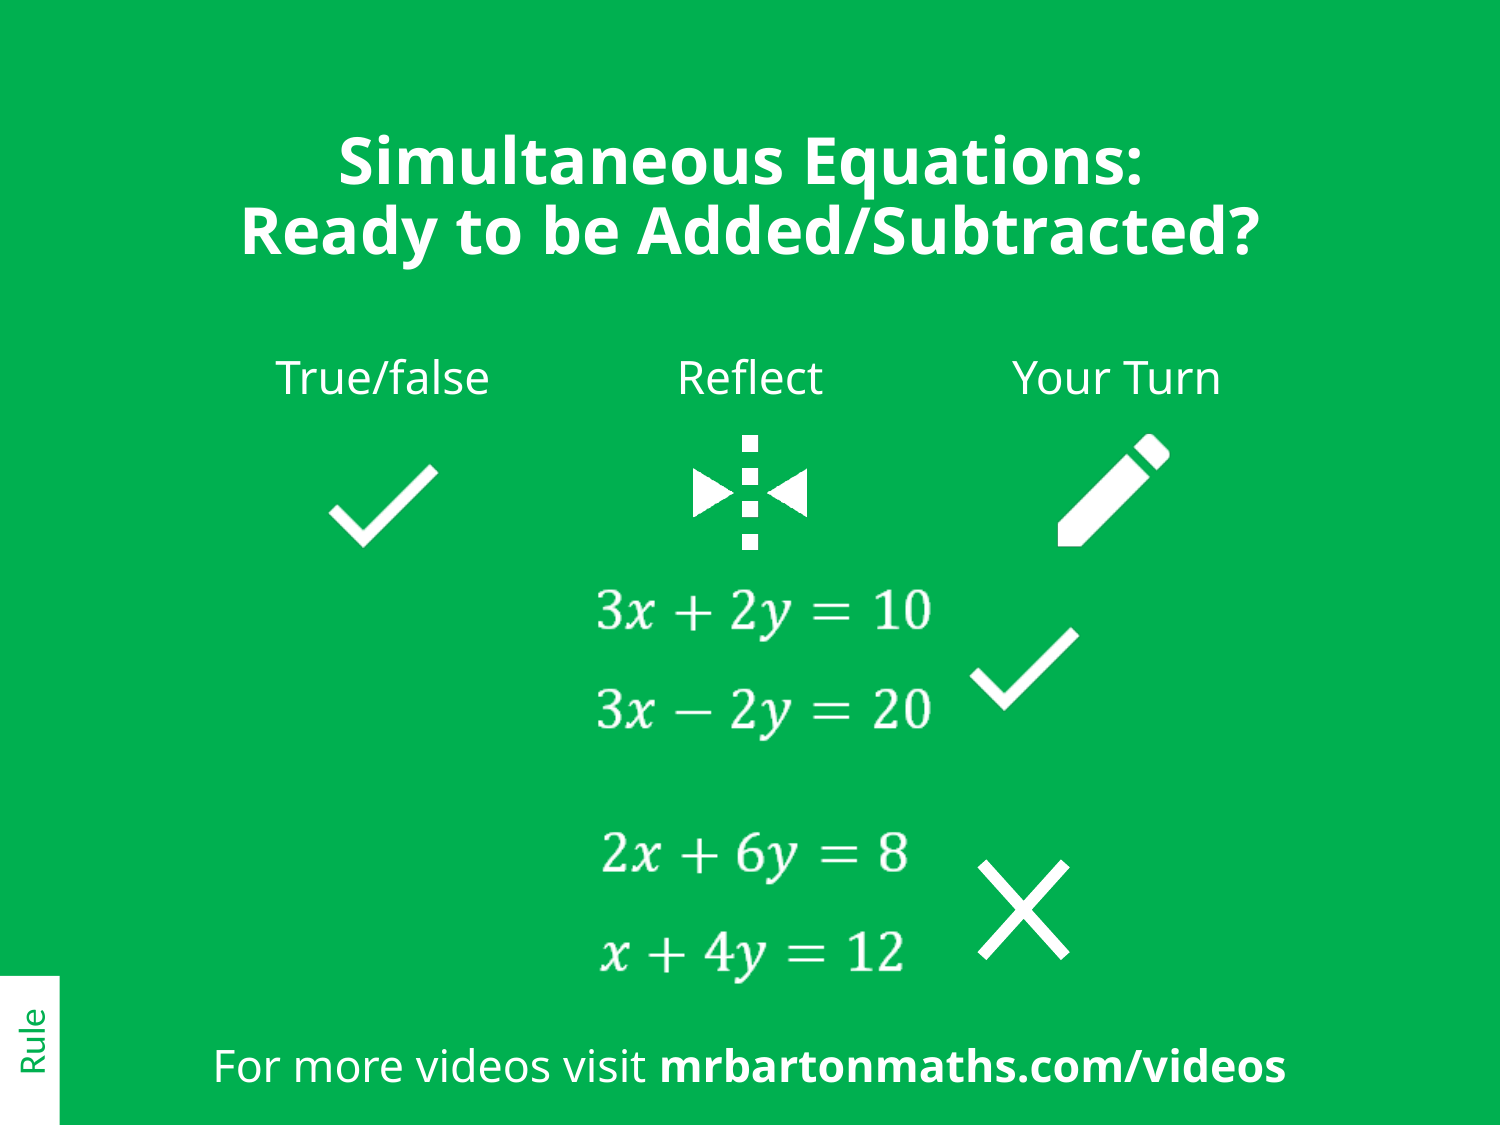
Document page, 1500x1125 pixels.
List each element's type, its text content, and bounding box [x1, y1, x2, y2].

picture [307, 429, 458, 580]
picture [575, 812, 909, 987]
picture [1038, 415, 1189, 566]
title Simultaneous Equations: Ready to be Added/Subtracted? [6, 48, 1494, 277]
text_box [213, 346, 1287, 412]
picture [948, 592, 1099, 743]
picture [693, 435, 807, 550]
picture [586, 571, 945, 749]
text_box [977, 859, 1070, 961]
text_box Rule [0, 975, 60, 1125]
text_box For more videos visit mrbartonmaths.com/videos [96, 1008, 1404, 1100]
